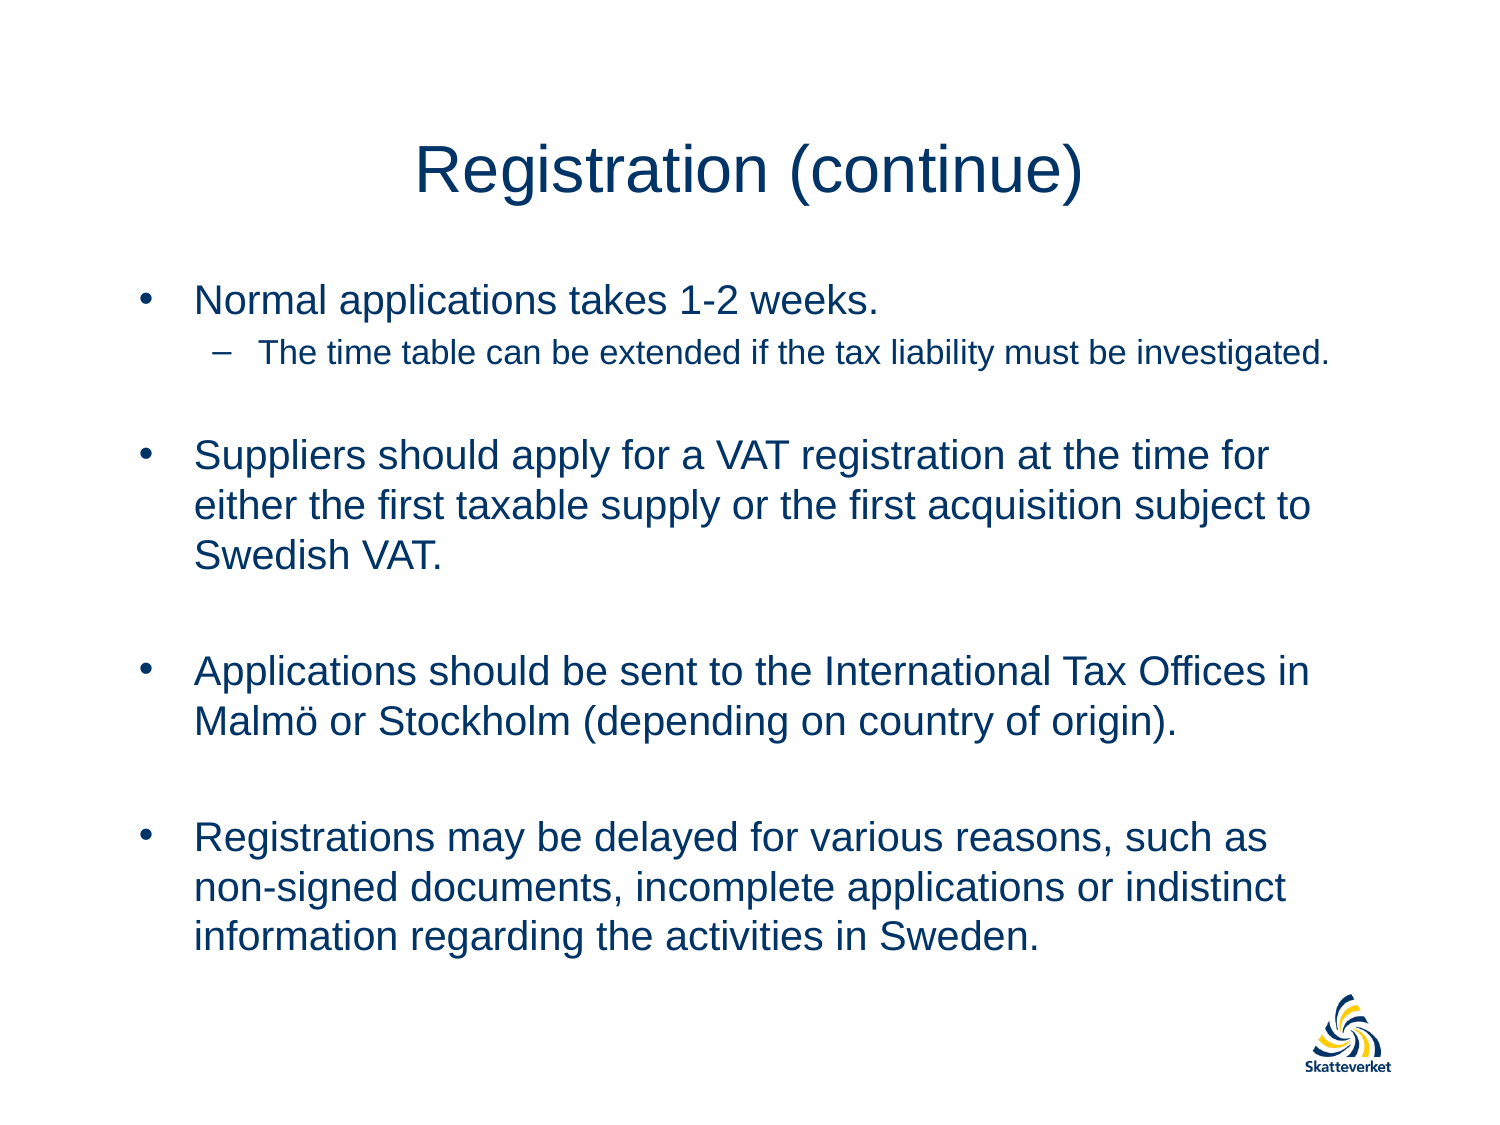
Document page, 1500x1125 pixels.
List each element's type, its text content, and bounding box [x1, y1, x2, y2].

title Registration (continue) [124, 118, 1376, 237]
list Normal applications takes 1-2 weeks. The time table can be extended if the tax liability must be investigated. Suppliers should apply for a VAT registration at the time for either the first taxable supply or the first acquisition subject to Swedish VAT. Applications should be sent to the International Tax Offices in Malmö or Stockholm (depending on country of origin). Registrations may be delayed for various reasons, such as non-signed documents, incomplete applications or indistinct information regarding the activities in Sweden. [124, 265, 1376, 975]
picture [1293, 983, 1403, 1083]
